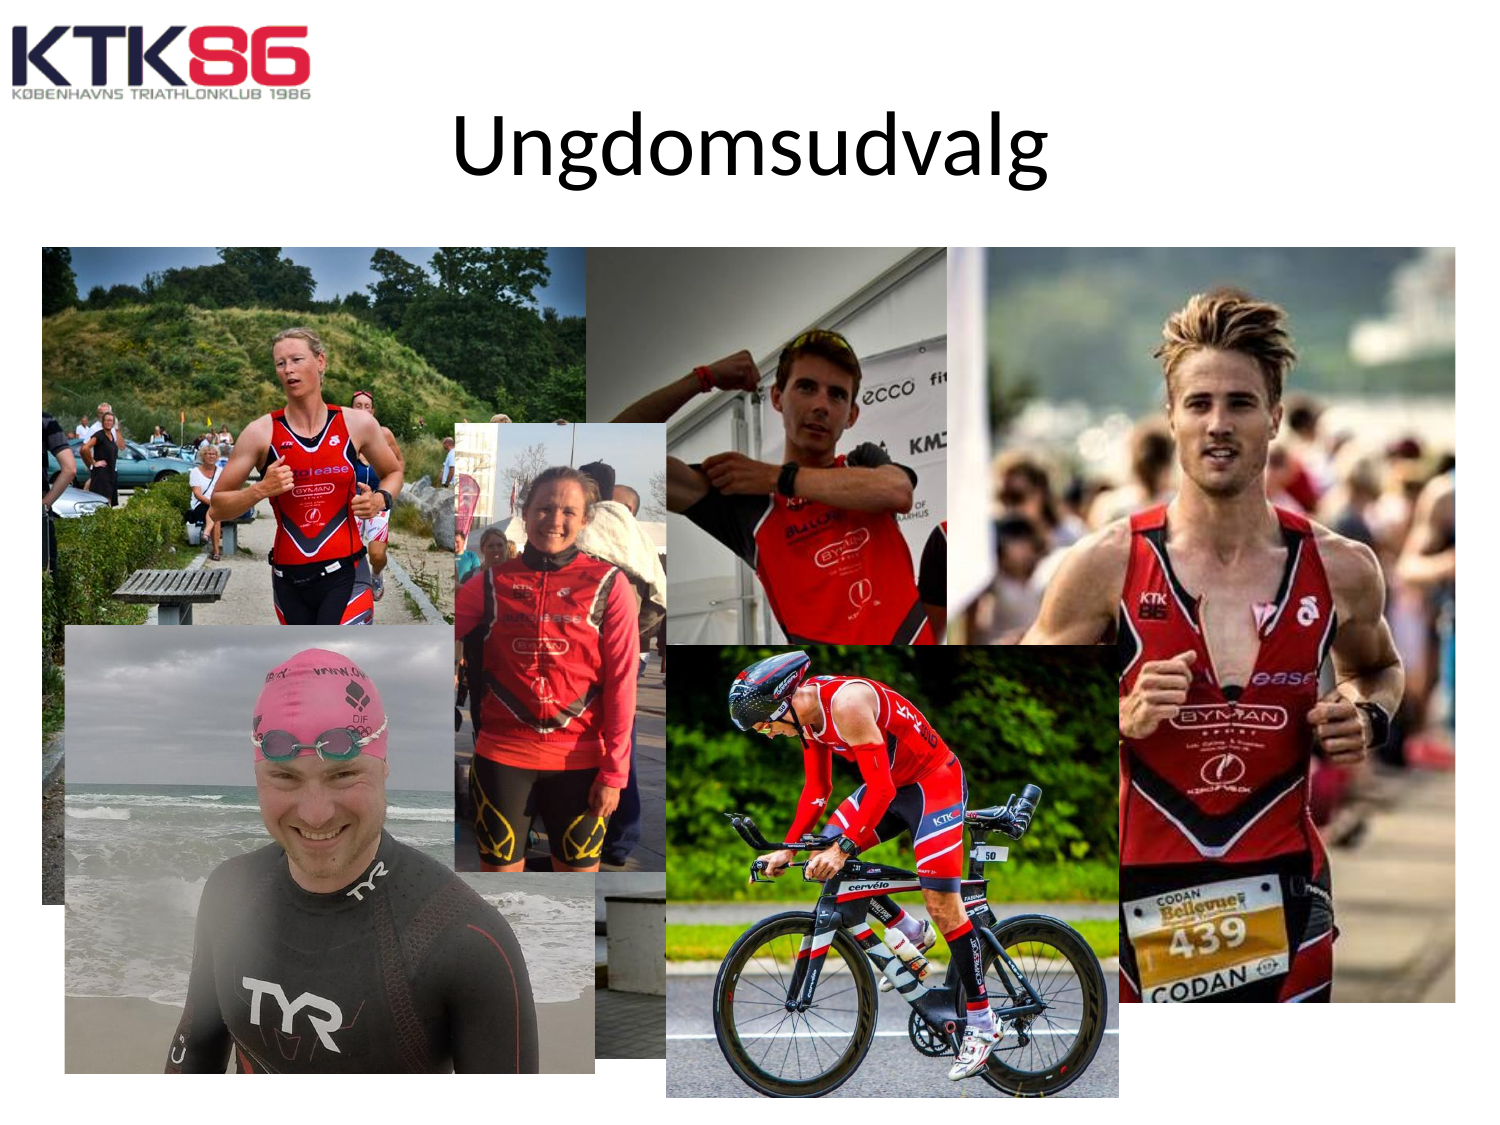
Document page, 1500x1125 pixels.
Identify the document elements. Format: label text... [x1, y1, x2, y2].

title Ungdomsudvalg [75, 45, 1425, 233]
picture [41, 247, 1456, 1098]
picture [0, 0, 319, 126]
